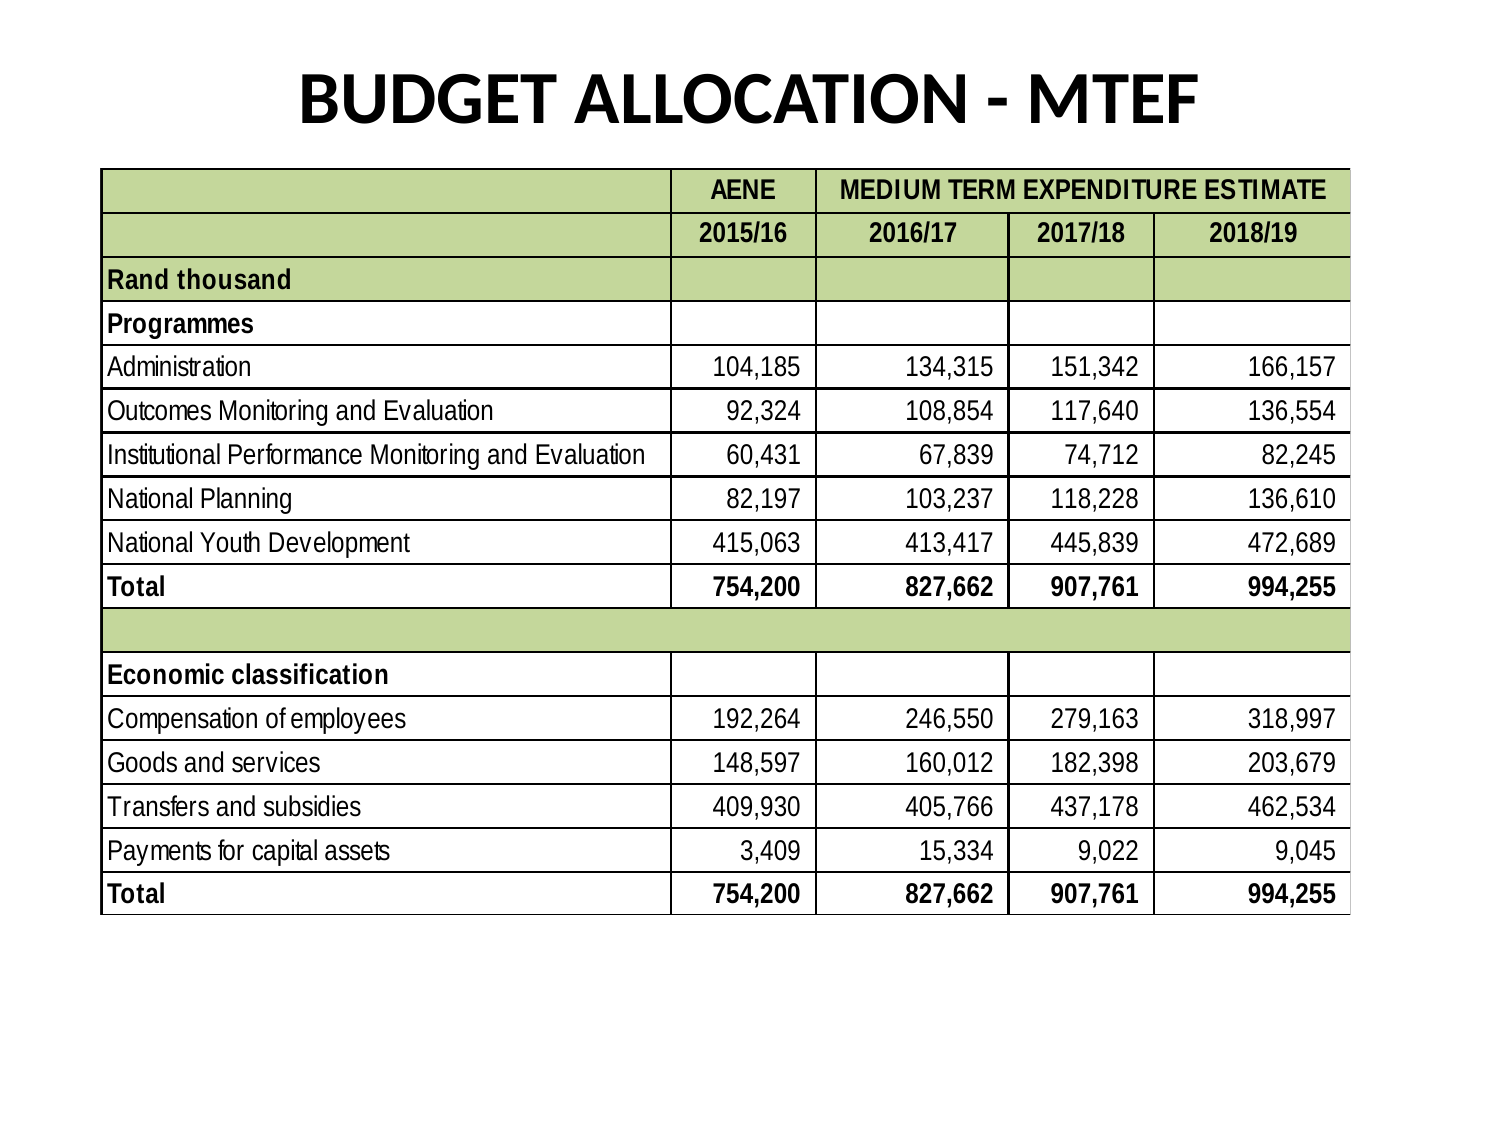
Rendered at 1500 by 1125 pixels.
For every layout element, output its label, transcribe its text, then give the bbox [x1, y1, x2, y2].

text_box BUDGET ALLOCATION - MTEF [0, 0, 1500, 188]
picture [100, 167, 1353, 918]
text_box [75, 160, 1424, 1050]
